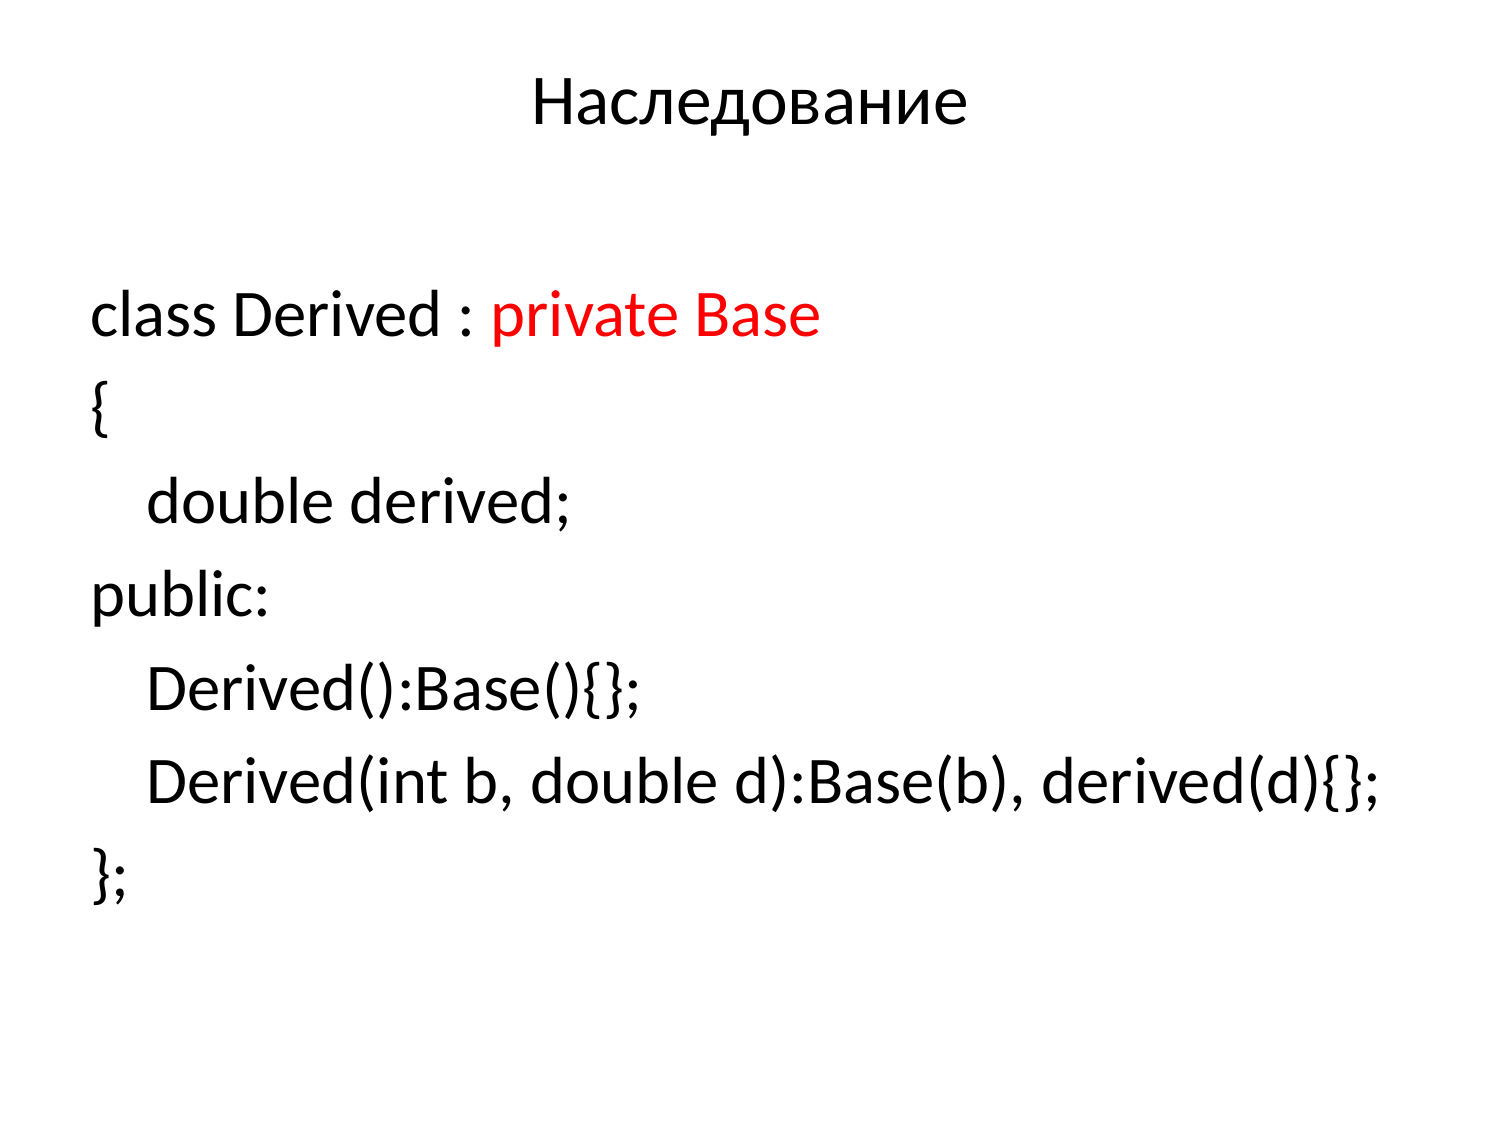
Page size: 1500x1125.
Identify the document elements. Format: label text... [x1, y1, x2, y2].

title Наследование [75, 45, 1425, 233]
list class Derived : private Base { double derived; public: Derived():Base(){}; Derived(int b, double d):Base(b), derived(d){}; }; [75, 262, 1425, 1005]
